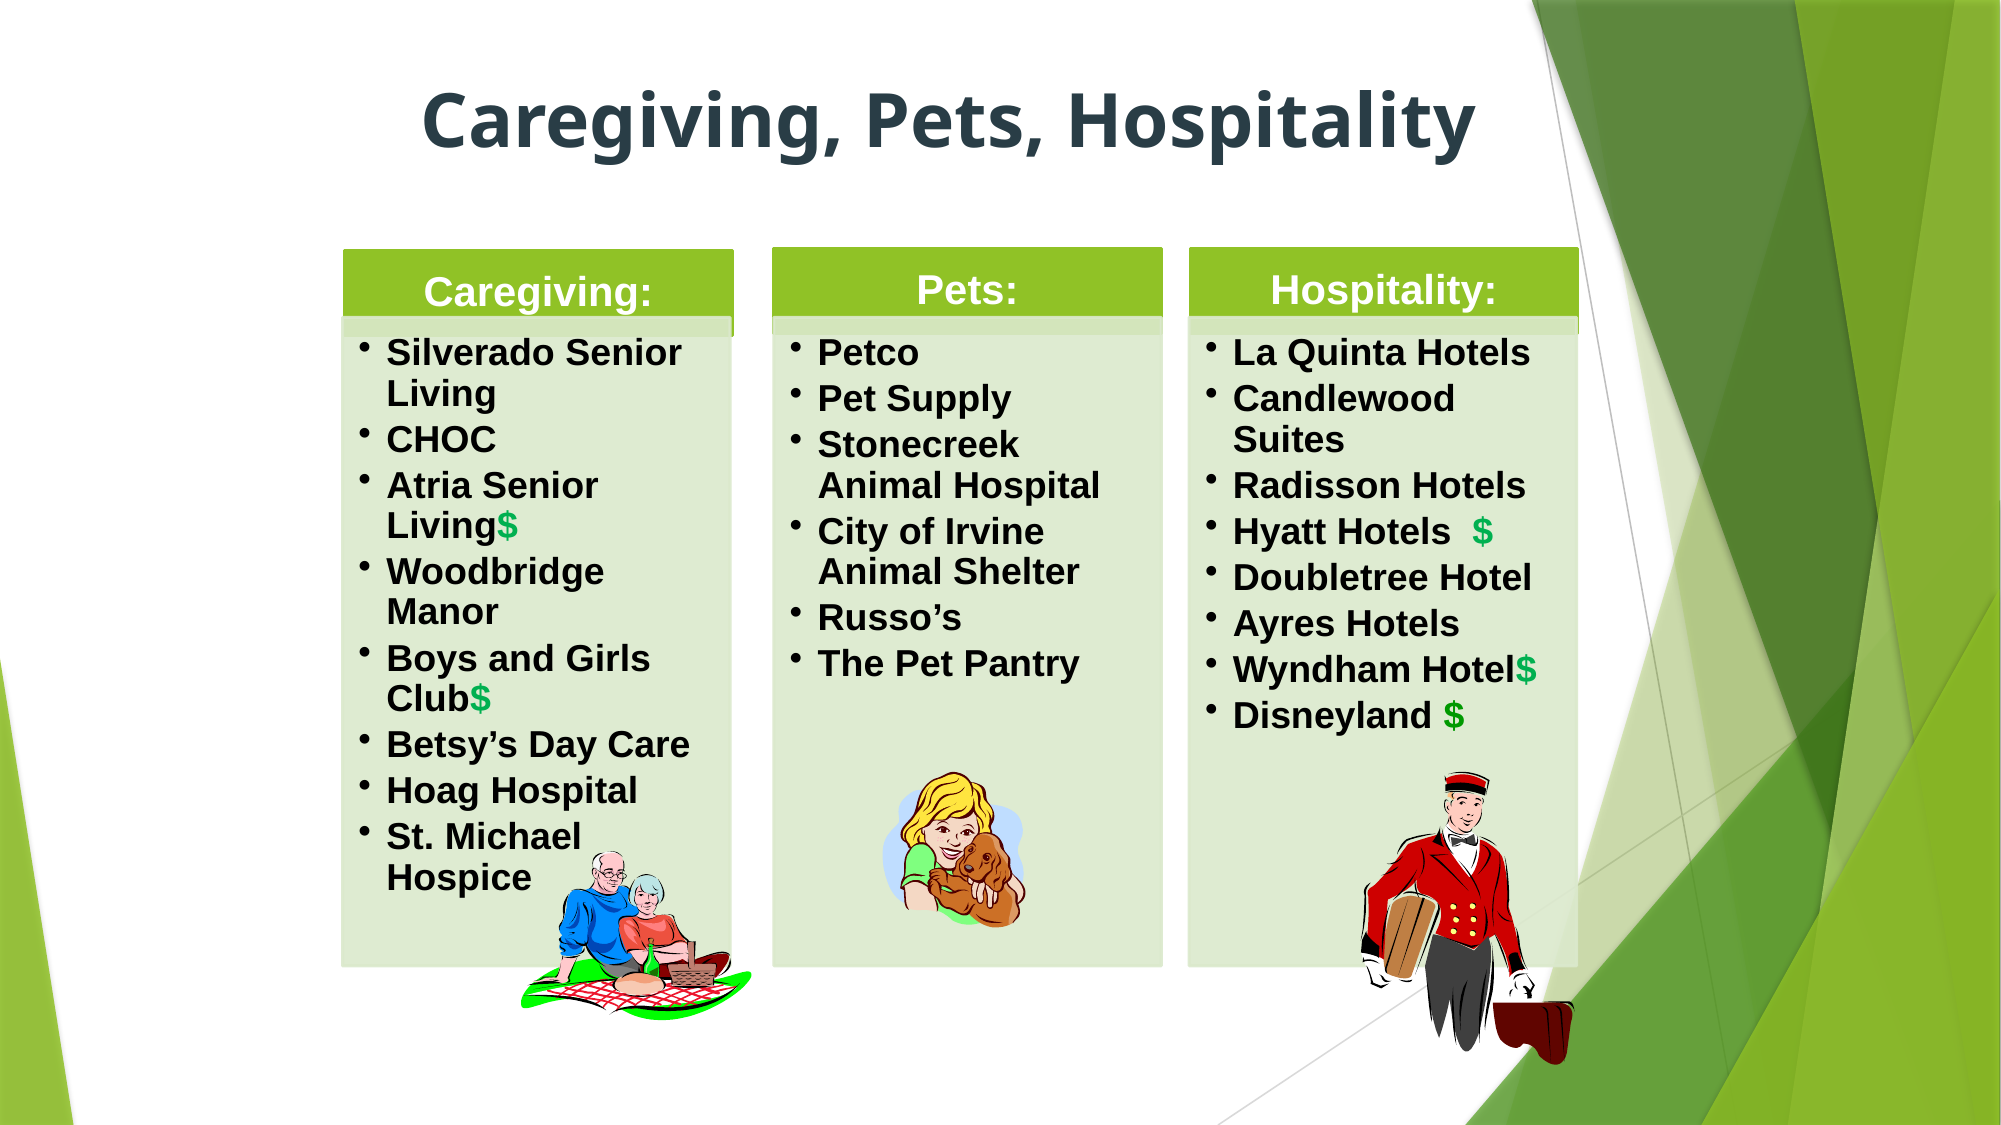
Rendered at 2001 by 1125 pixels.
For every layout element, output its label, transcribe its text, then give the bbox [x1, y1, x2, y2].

title Caregiving, Pets, Hospitality [405, 64, 1543, 247]
picture [881, 770, 1029, 929]
picture [515, 848, 754, 1043]
picture [1360, 766, 1579, 1090]
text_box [306, 247, 1579, 987]
